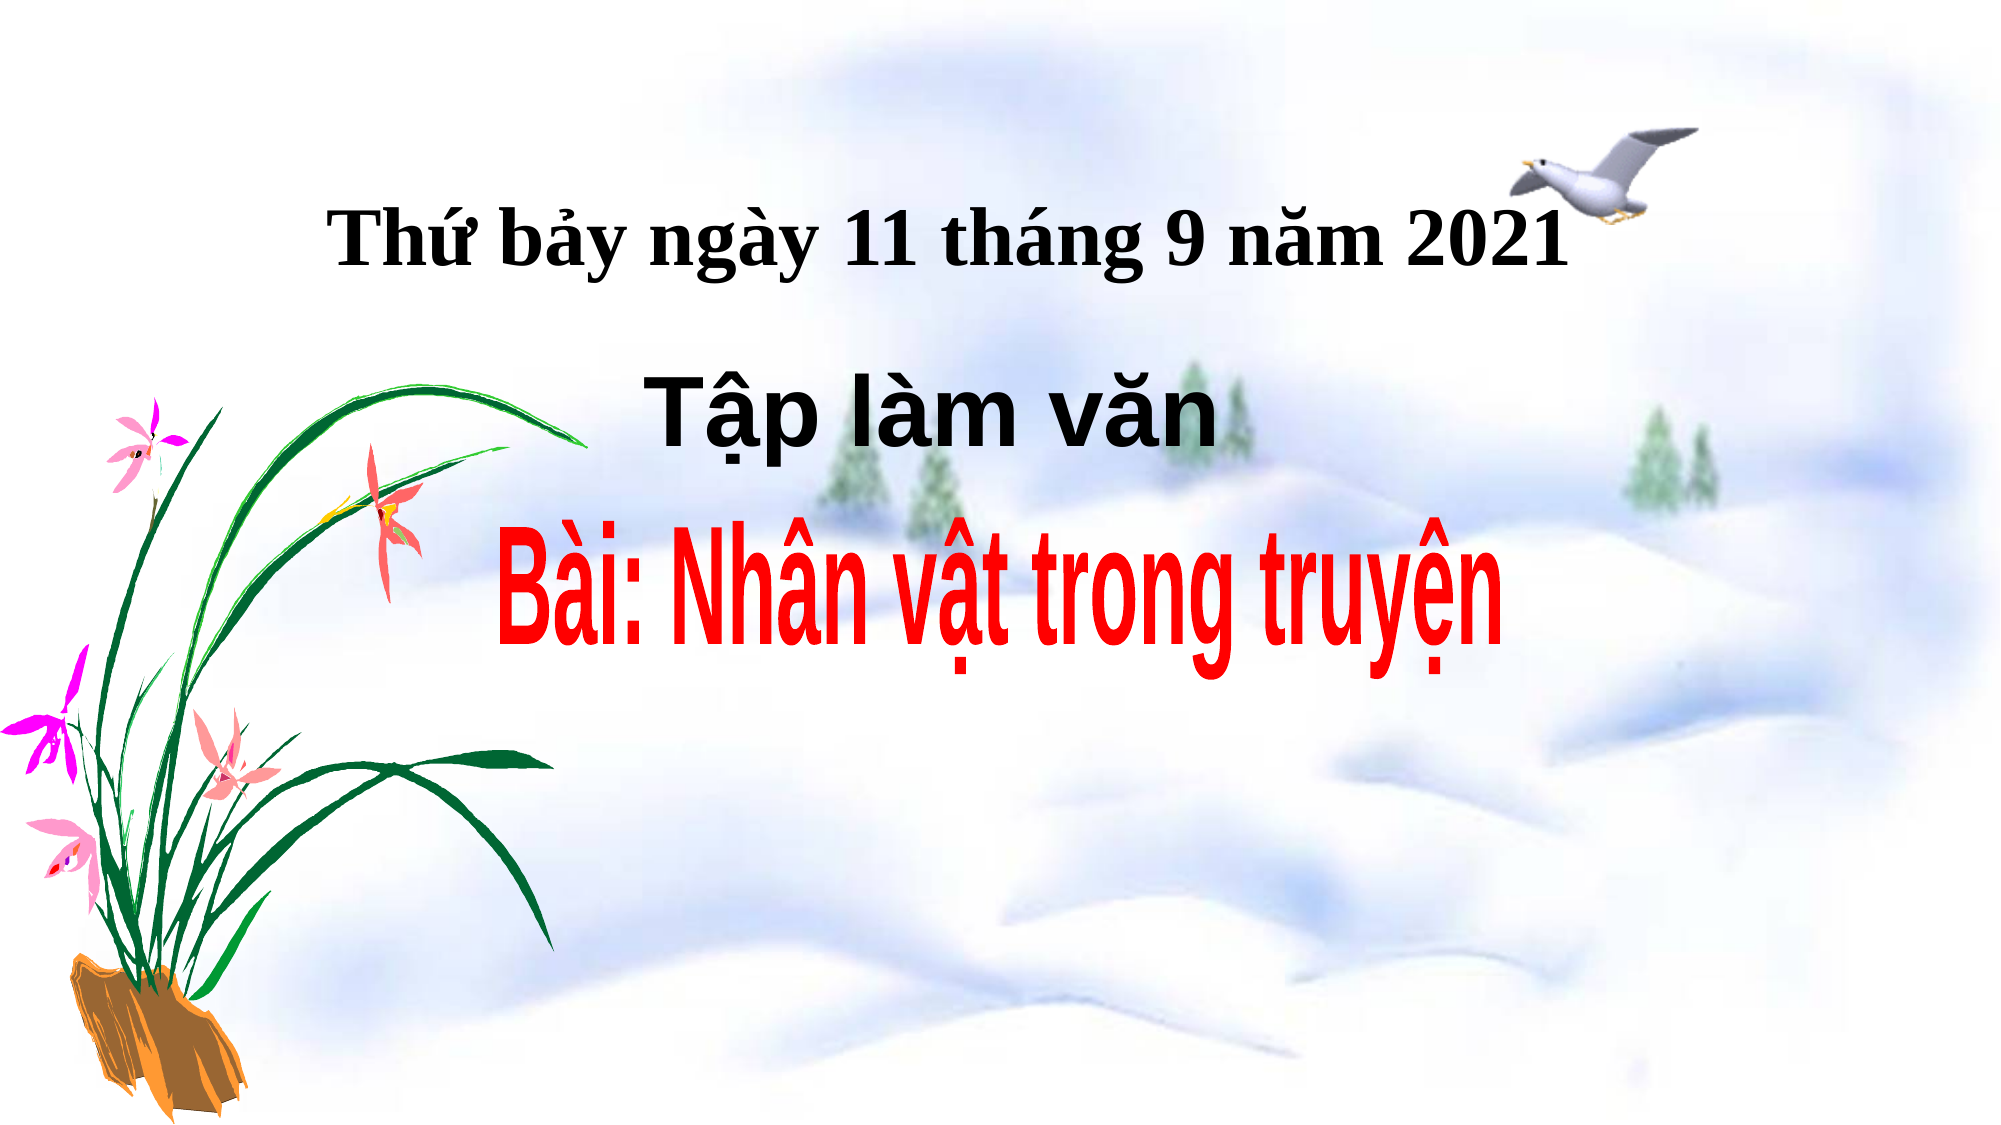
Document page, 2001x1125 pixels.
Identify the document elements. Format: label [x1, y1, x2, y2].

picture [0, 0, 2000, 1125]
text_box [0, 383, 588, 1124]
